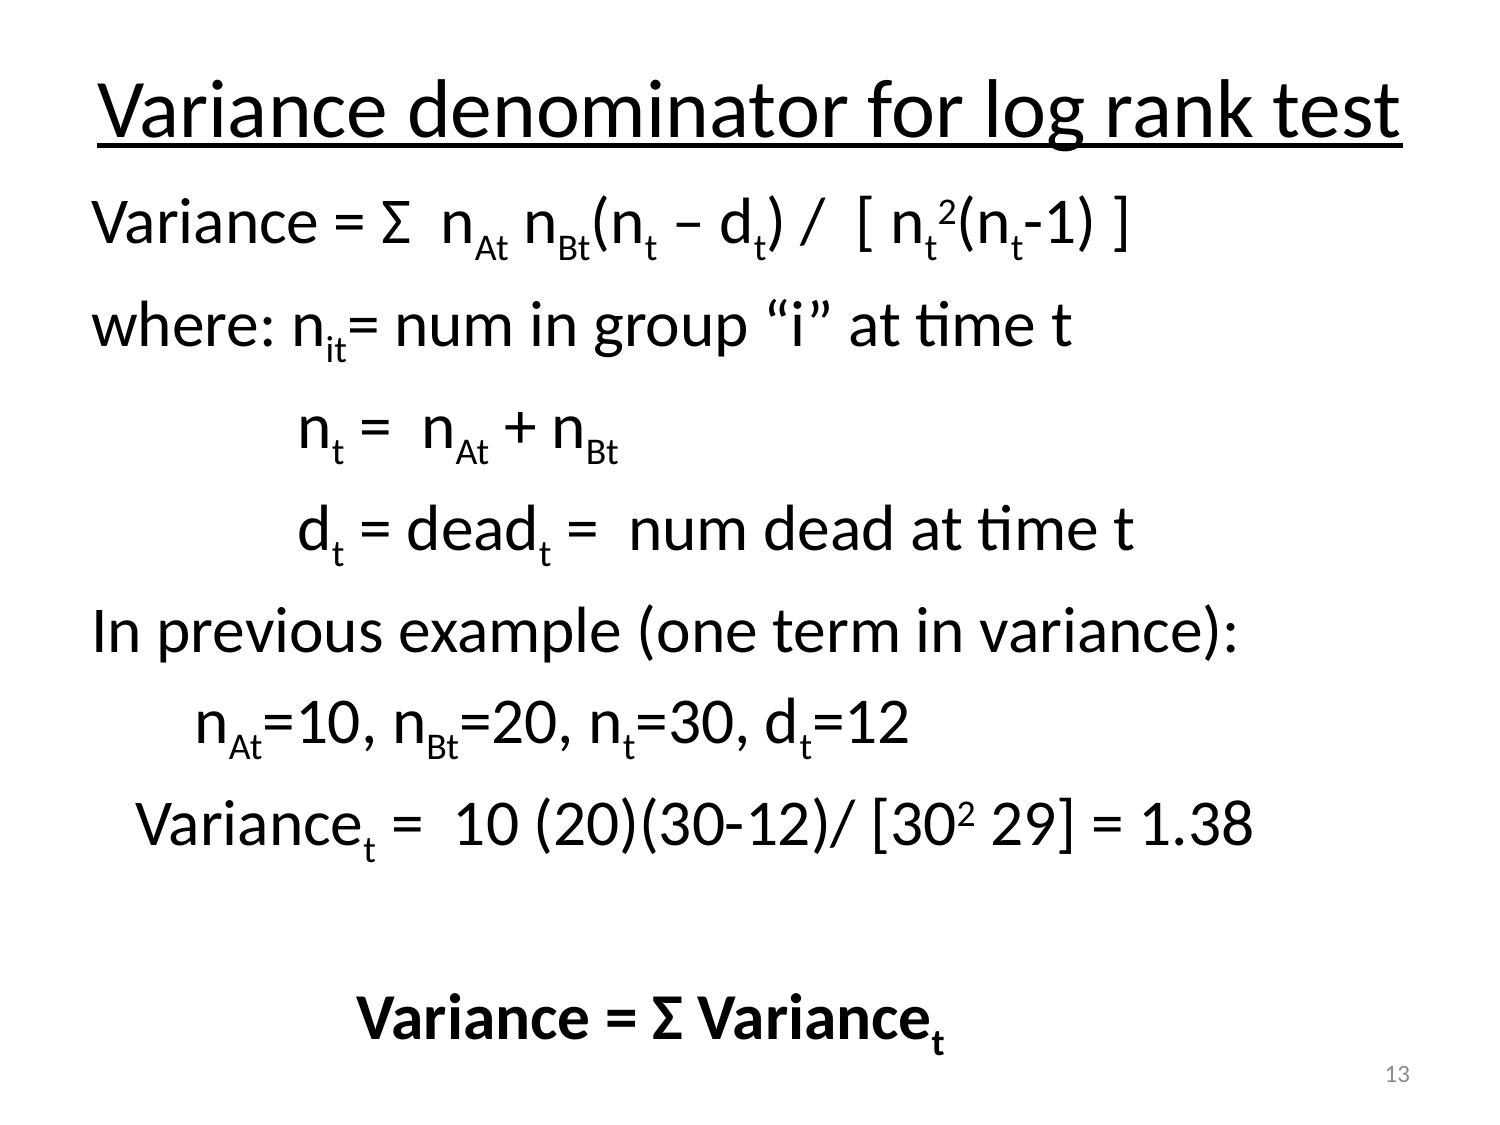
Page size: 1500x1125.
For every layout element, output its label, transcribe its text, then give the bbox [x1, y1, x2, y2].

title Variance denominator for log rank test [75, 45, 1425, 163]
list Variance = Σ nAt nBt(nt – dt) / [ nt2(nt-1) ] where: nit= num in group “i” at time t nt = nAt + nBt dt = deadt = num dead at time t In previous example (one term in variance): nAt=10, nBt=20, nt=30, dt=12 Variancet = 10 (20)(30-12)/ [302 29] = 1.38 Variance = Σ Variancet [76, 170, 1427, 1075]
slide_number 13 [1074, 1042, 1425, 1103]
